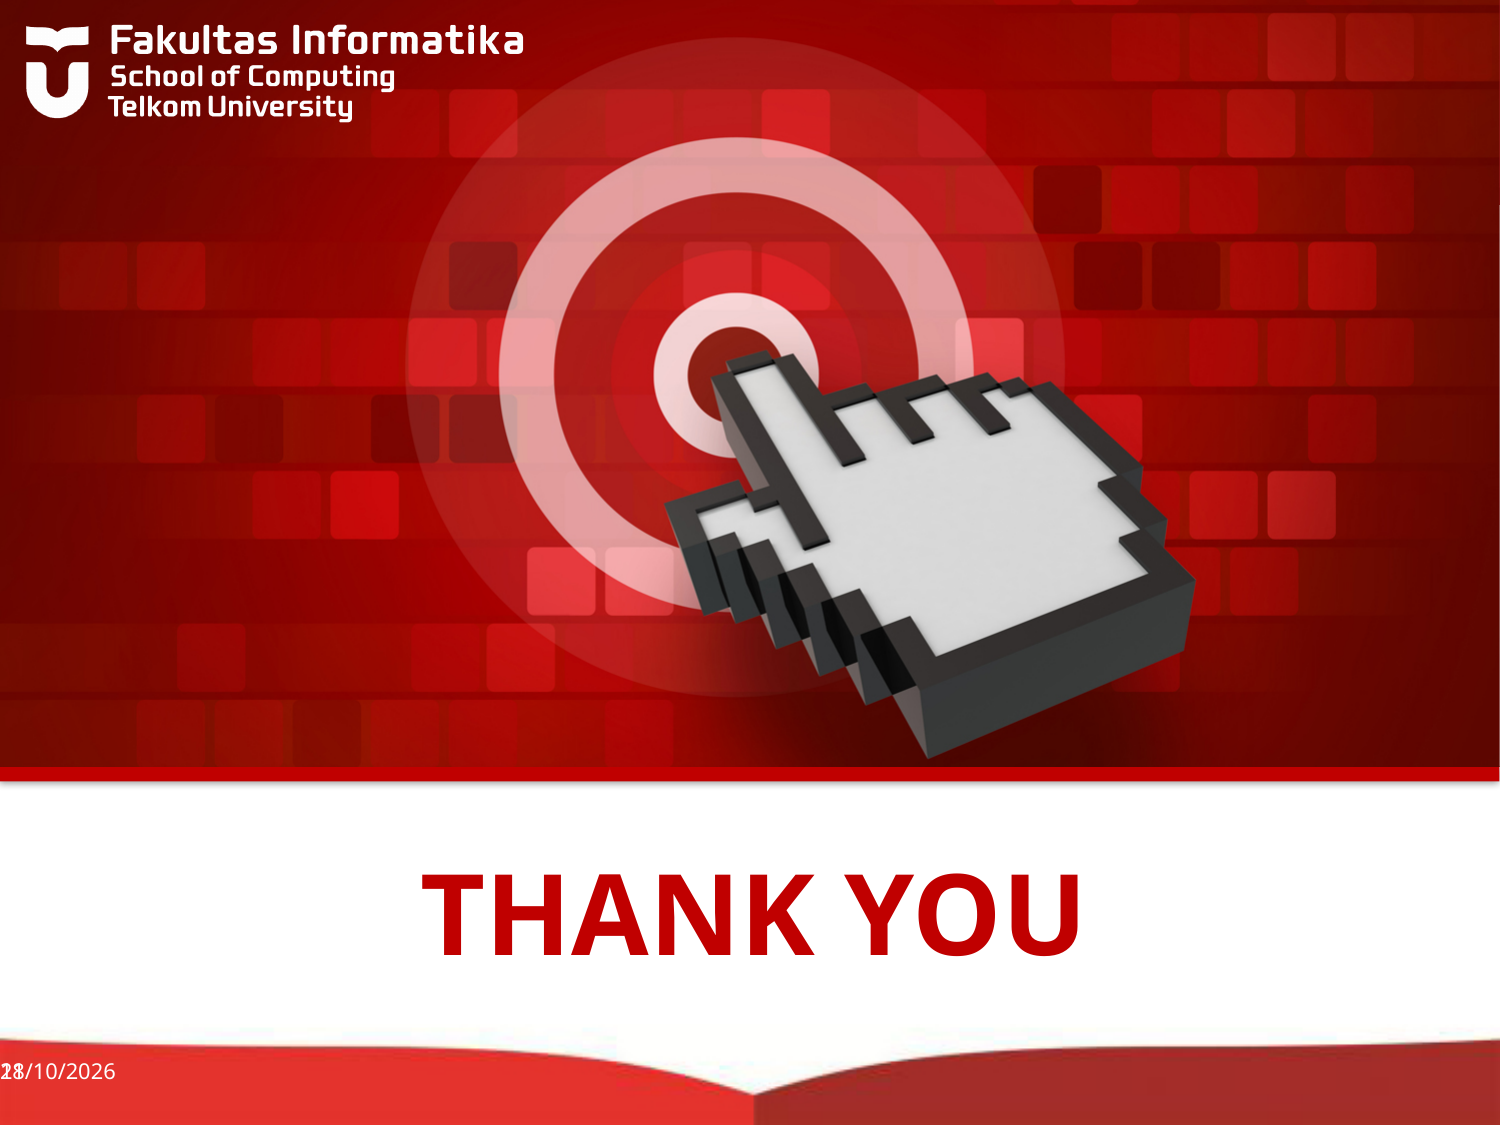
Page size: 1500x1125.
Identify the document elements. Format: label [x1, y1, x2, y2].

picture [0, 0, 1500, 767]
picture [0, 1024, 1500, 1125]
slide_number [0, 1042, 270, 1103]
